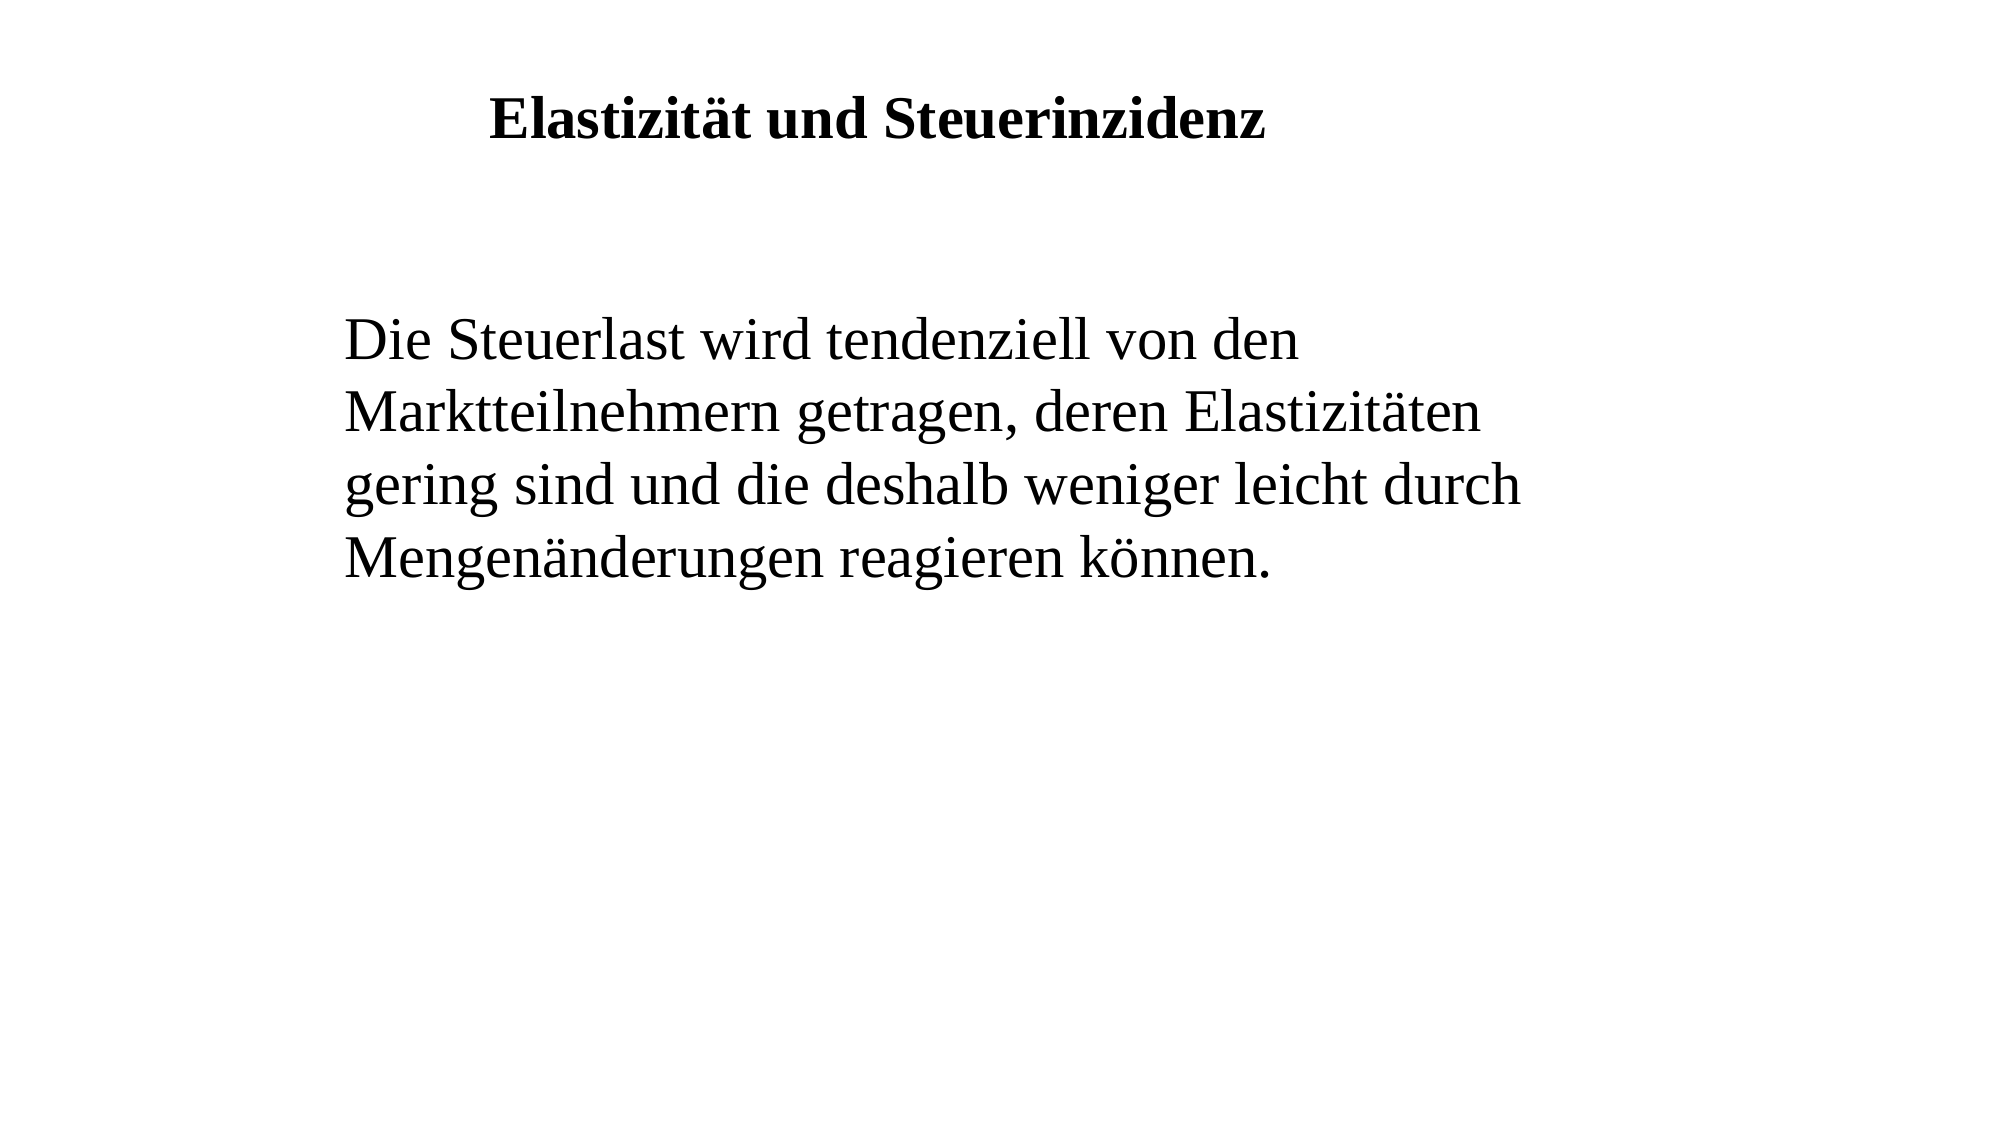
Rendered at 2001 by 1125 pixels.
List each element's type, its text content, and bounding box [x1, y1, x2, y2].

text_box Die Steuerlast wird tendenziell von den Marktteilnehmern getragen, deren Elastizitäten gering sind und die deshalb weniger leicht durch Mengenänderungen reagieren können. [329, 291, 1567, 597]
text_box Elastizität und Steuerinzidenz [262, 17, 1509, 140]
